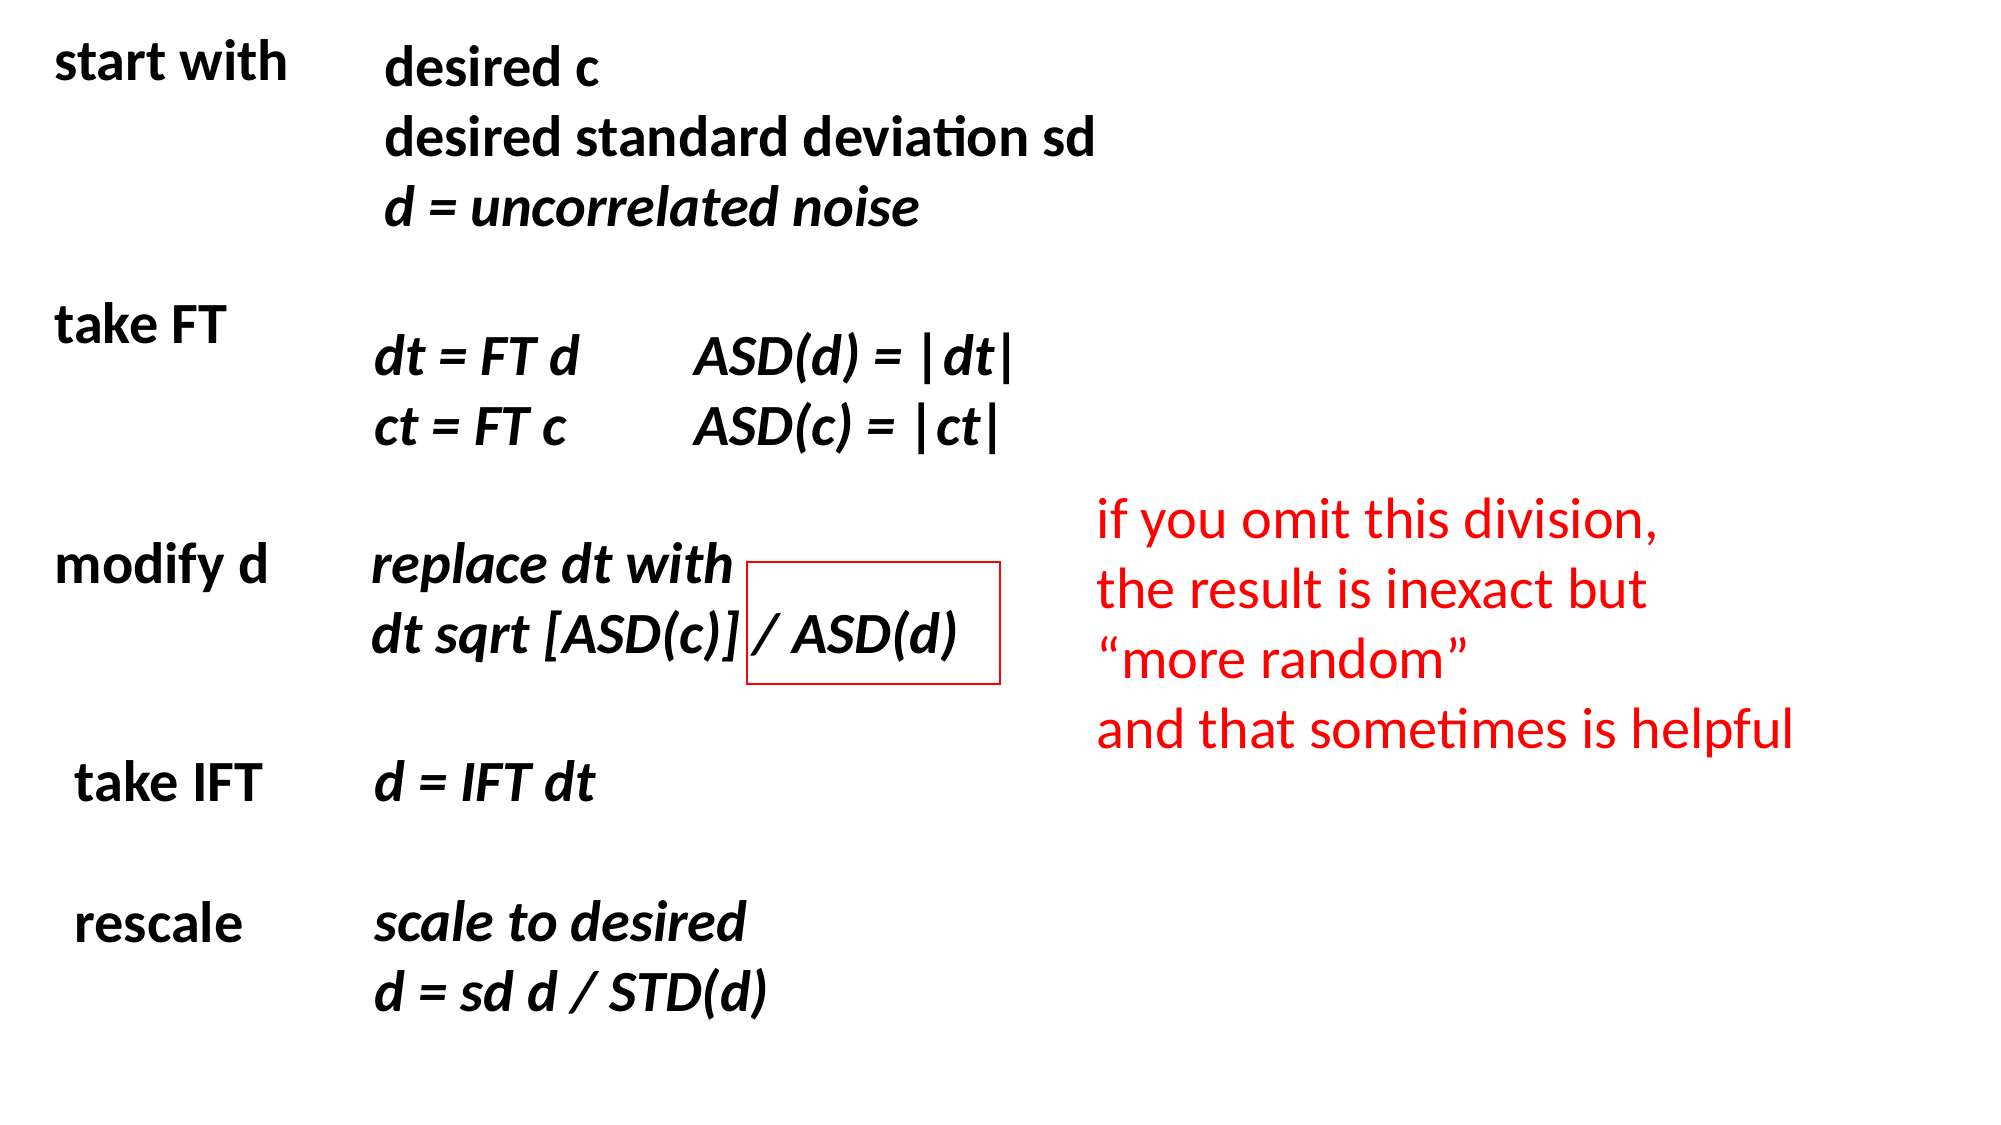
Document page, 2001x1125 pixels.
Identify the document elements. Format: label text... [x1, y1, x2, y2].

text_box replace dt with dt sqrt [ASD(c)] / ASD(d) [356, 517, 1082, 743]
text_box if you omit this division, the result is inexact but “more random” and that sometimes is helpful [1082, 473, 1850, 768]
text_box desired c desired standard deviation sd d = uncorrelated noise [369, 20, 1315, 246]
text_box dt = FT d ct = FT c [359, 309, 647, 465]
text_box take IFT [59, 735, 348, 821]
text_box ASD(d) = |dt| ASD(c) = |ct| [679, 309, 1563, 465]
text_box [746, 561, 1001, 685]
text_box d = IFT dt scale to desired d = sd d / STD(d) [359, 735, 922, 1101]
text_box take FT [39, 278, 328, 363]
text_box modify d [39, 517, 328, 603]
text_box rescale [59, 876, 348, 962]
text_box start with [39, 14, 348, 99]
